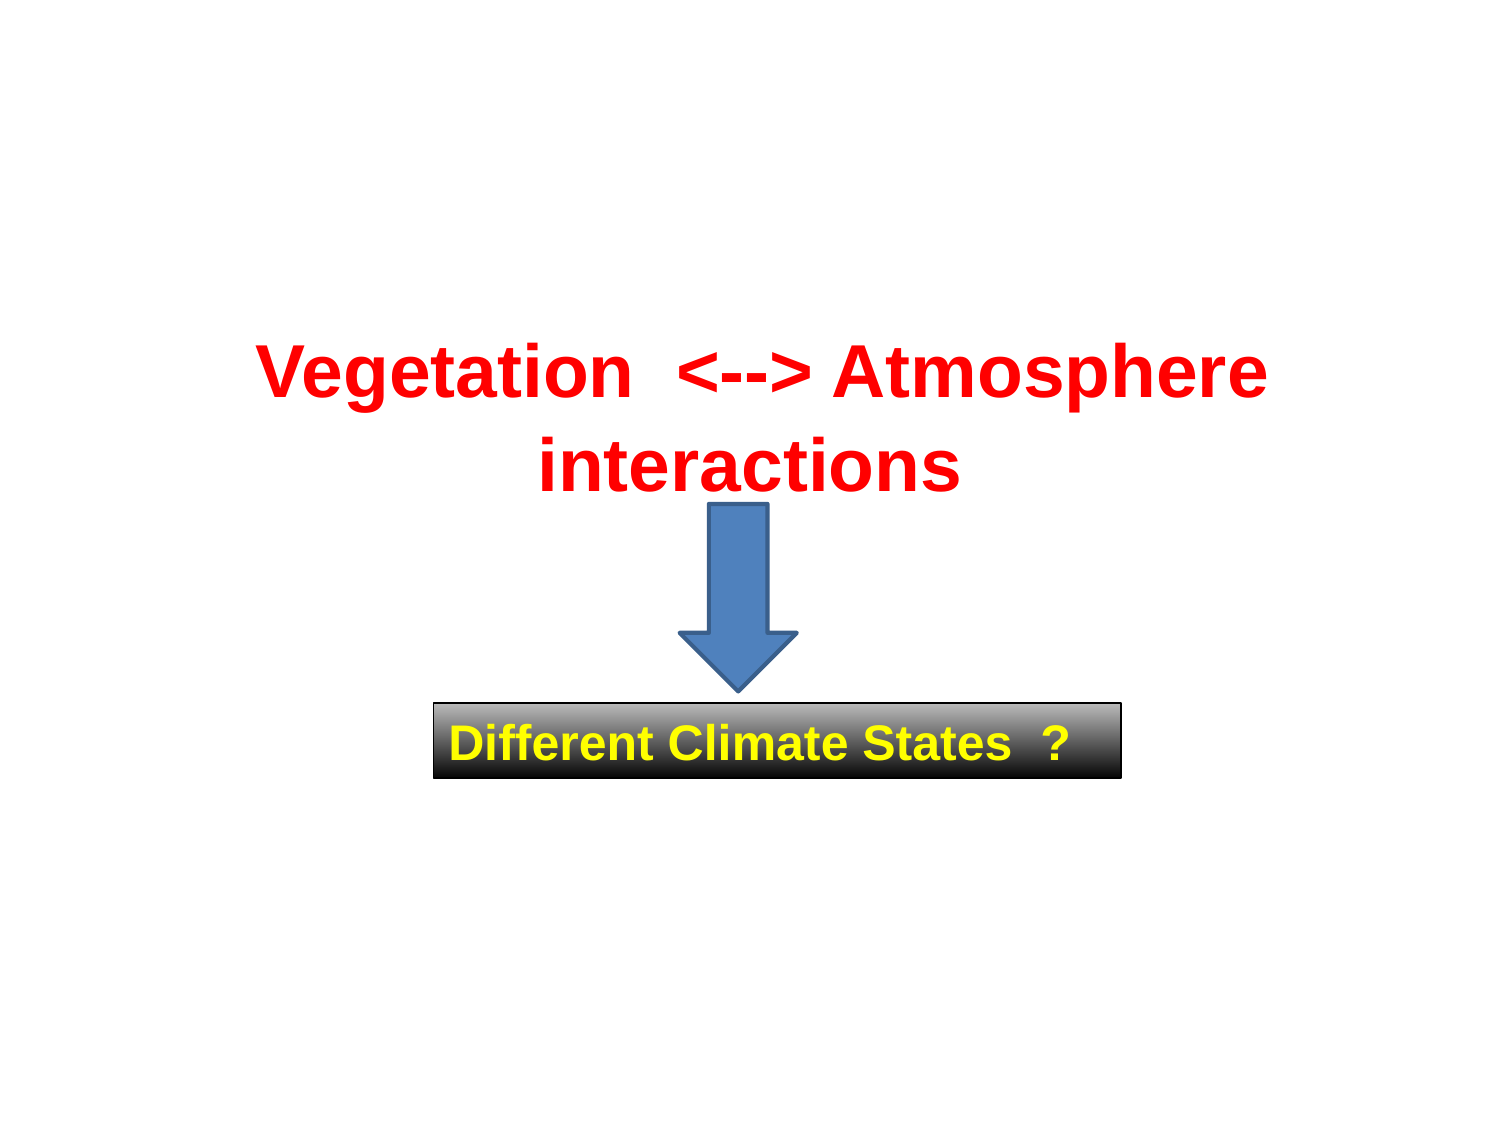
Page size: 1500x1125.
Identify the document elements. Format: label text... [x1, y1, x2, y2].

text_box Different Climate States ? [433, 703, 1121, 778]
text_box Vegetation <--> Atmosphere interactions [0, 312, 1500, 500]
text_box [677, 501, 799, 694]
